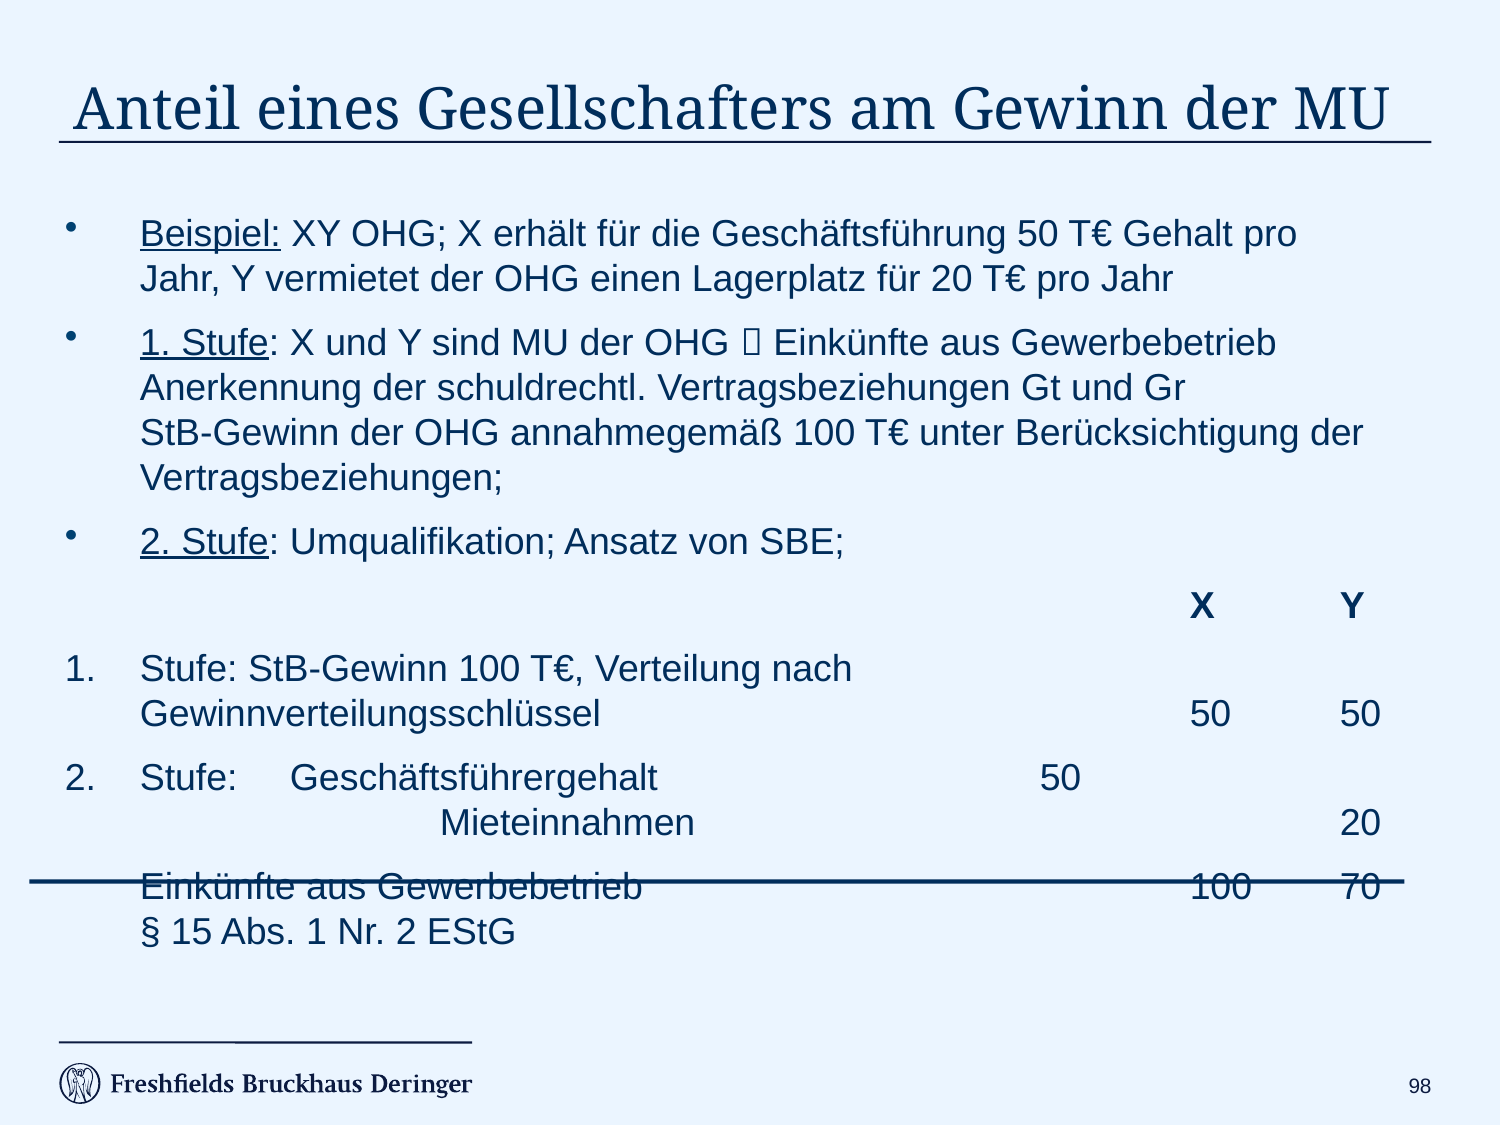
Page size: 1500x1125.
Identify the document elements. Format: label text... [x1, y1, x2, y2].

title Anteil eines Gesellschafters am Gewinn der MU [58, 58, 1432, 154]
text_box Beispiel: XY OHG; X erhält für die Geschäftsführung 50 T€ Gehalt pro Jahr, Y vermietet der OHG einen Lagerplatz für 20 T€ pro Jahr 1. Stufe: X und Y sind MU der OHG  Einkünfte aus Gewerbebetrieb Anerkennung der schuldrechtl. Vertragsbeziehungen Gt und Gr StB-Gewinn der OHG annahmegemäß 100 T€ unter Berücksichtigung der Vertragsbeziehungen; 2. Stufe: Umqualifikation; Ansatz von SBE; X Y Stufe: StB-Gewinn 100 T€, Verteilung nach Gewinnverteilungsschlüssel 50 50 Stufe: Geschäftsführergehalt 50 Mieteinnahmen 20 Einkünfte aus Gewerbebetrieb 100 70 § 15 Abs. 1 Nr. 2 EStG [50, 201, 1459, 952]
slide_number 97 [1077, 1056, 1432, 1098]
